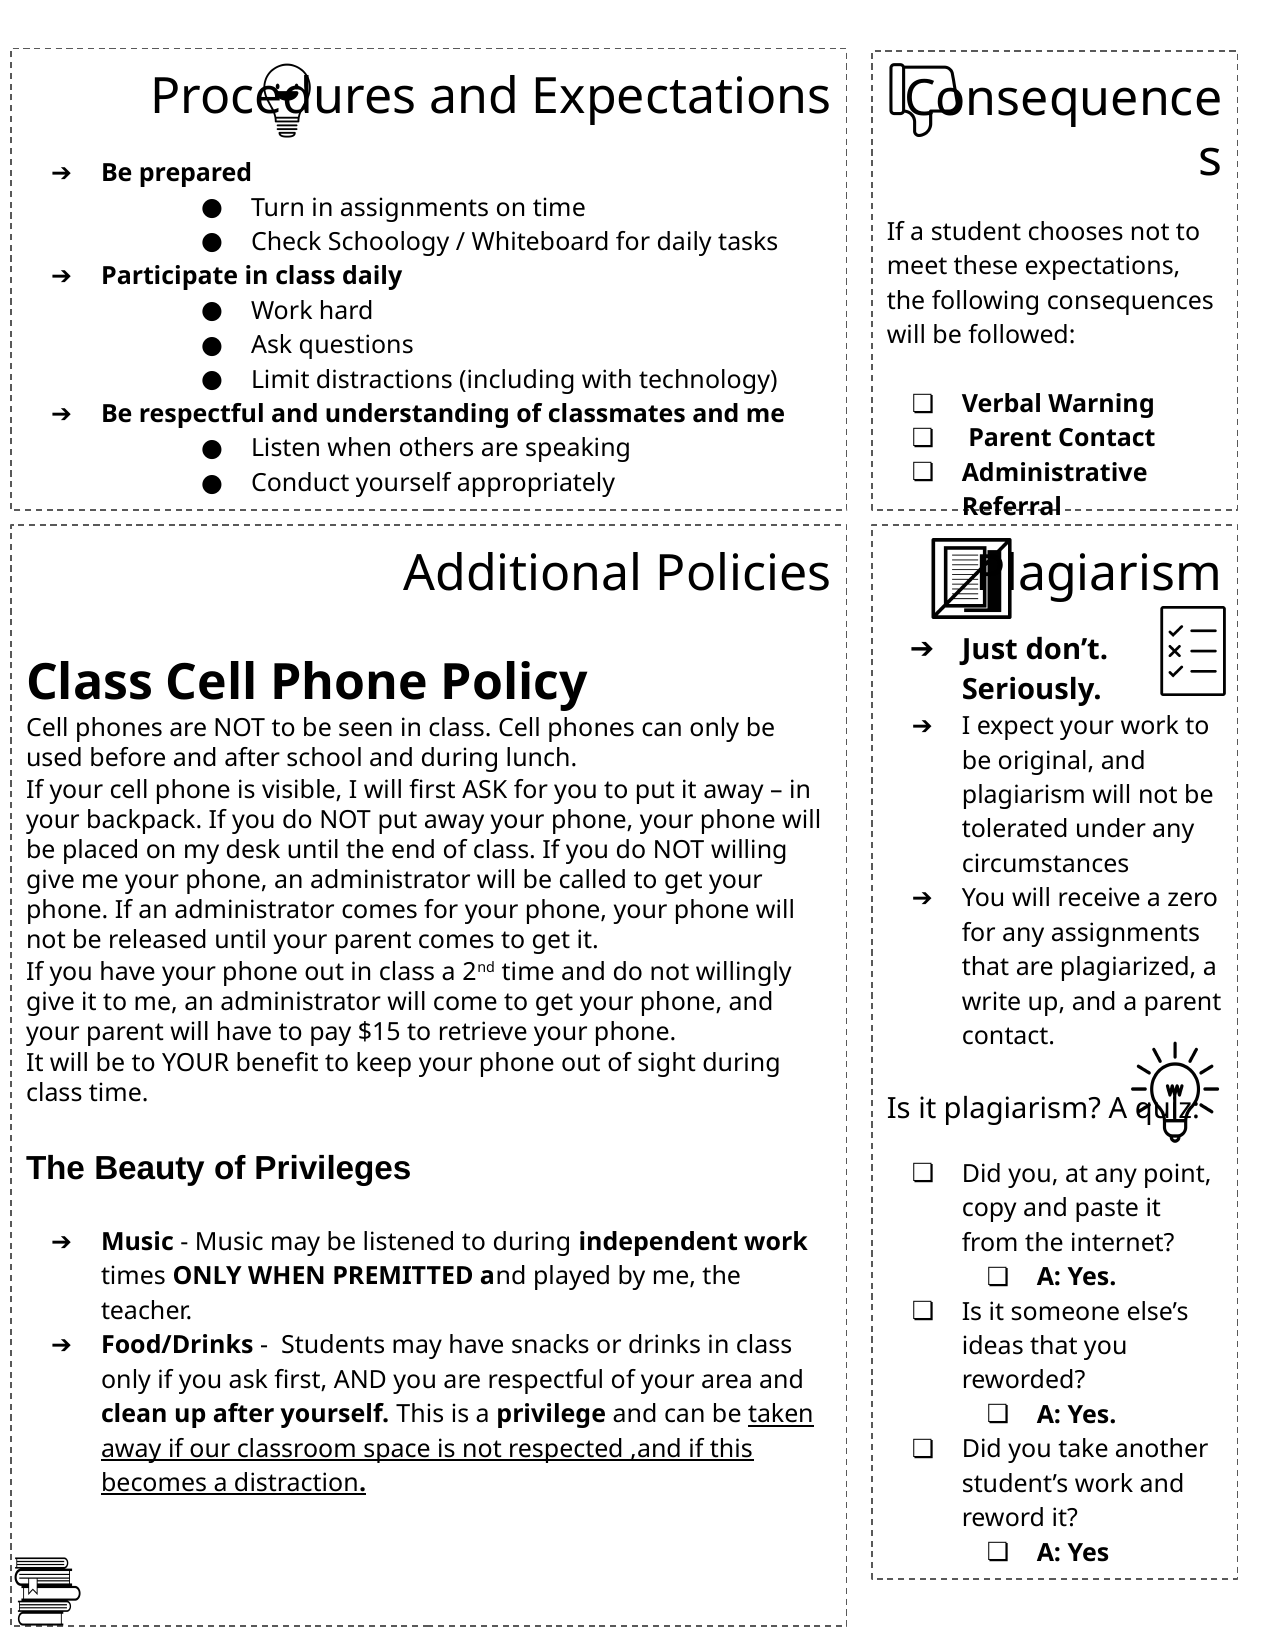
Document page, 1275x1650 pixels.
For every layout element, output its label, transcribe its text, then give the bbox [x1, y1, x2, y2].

text_box Consequences If a student chooses not to meet these expectations, the following consequences will be followed: Verbal Warning Parent Contact Administrative Referral [871, 50, 1238, 511]
text_box Plagiarism Just don’t. Seriously. I expect your work to be original, and plagiarism will not be tolerated under any circumstances You will receive a zero for any assignments that are plagiarized, a write up, and a parent contact. Is it plagiarism? A quiz: Did you, at any point, copy and paste it from the internet? A: Yes. Is it someone else’s ideas that you reworded? A: Yes. Did you take another student’s work and reword it? A: Yes [871, 524, 1238, 1579]
text_box Additional Policies Class Cell Phone Policy Cell phones are NOT to be seen in class. Cell phones can only be used before and after school and during lunch. If your cell phone is visible, I will first ASK for you to put it away – in your backpack. If you do NOT put away your phone, your phone will be placed on my desk until the end of class. If you do NOT willing give me your phone, an administrator will be called to get your phone. If an administrator comes for your phone, your phone will not be released until your parent comes to get it. If you have your phone out in class a 2nd time and do not willingly give it to me, an administrator will come to get your phone, and your parent will have to pay $15 to retrieve your phone. It will be to YOUR benefit to keep your phone out of sight during class time. The Beauty of Privileges Music - Music may be listened to during independent work times ONLY WHEN PREMITTED and played by me, the teacher. Food/Drinks - Students may have snacks or drinks in class only if you ask first, AND you are respectful of your area and clean up after yourself. This is a privilege and can be taken away if our classroom space is not respected ,and if this becomes a distraction. [11, 524, 847, 1627]
picture [9, 1553, 86, 1631]
picture [1140, 605, 1246, 698]
picture [228, 59, 346, 141]
text_box Procedures and Expectations Be prepared Turn in assignments on time Check Schoology / Whiteboard for daily tasks Participate in class daily Work hard Ask questions Limit distractions (including with technology) Be respectful and understanding of classmates and me Listen when others are speaking Conduct yourself appropriately [11, 48, 847, 511]
picture [1114, 1036, 1236, 1147]
picture [871, 59, 977, 141]
picture [918, 533, 1024, 624]
